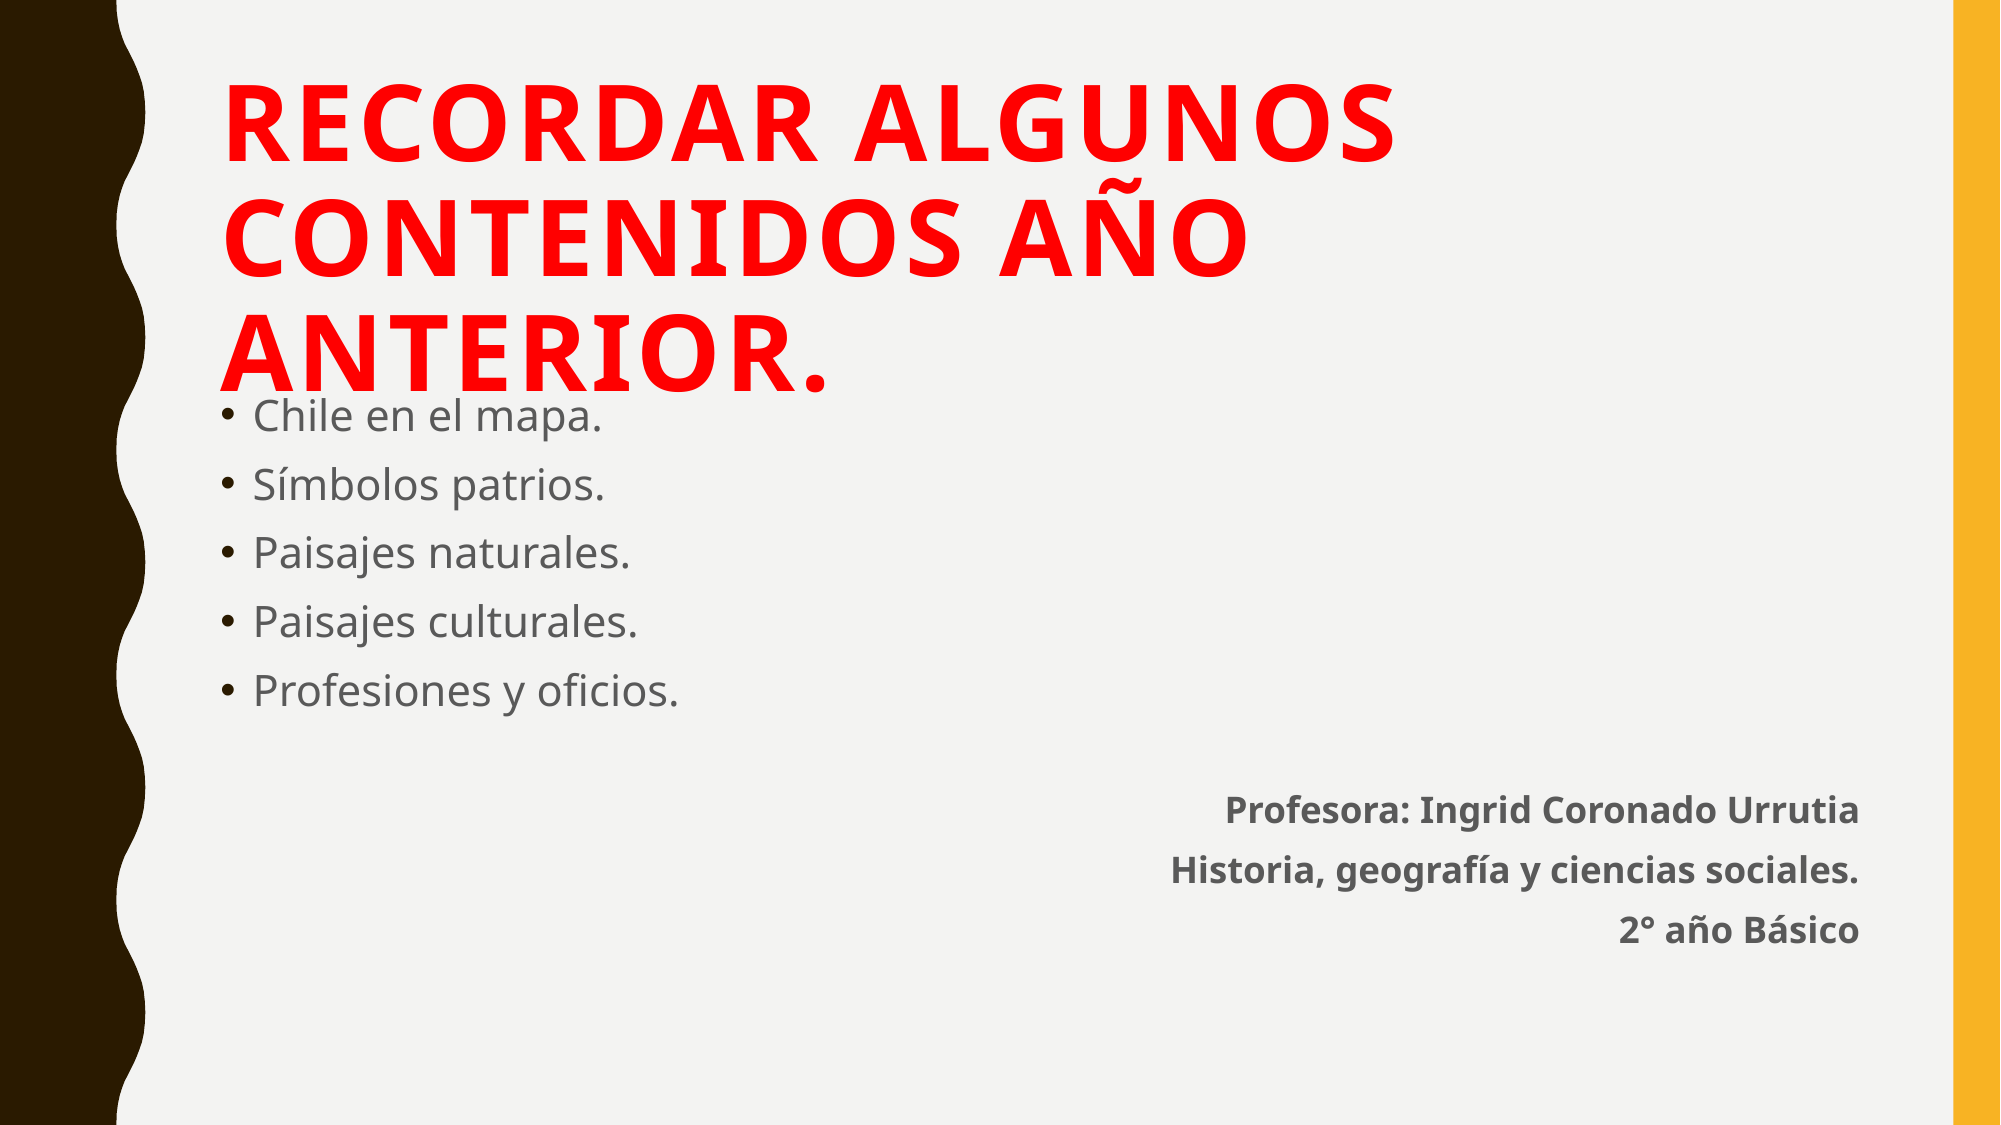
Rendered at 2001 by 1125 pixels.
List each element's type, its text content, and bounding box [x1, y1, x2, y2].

list Chile en el mapa. Símbolos patrios. Paisajes naturales. Paisajes culturales. Profesiones y oficios. Profesora: Ingrid Coronado Urrutia Historia, geografía y ciencias sociales. 2° año Básico [205, 375, 1875, 965]
title Recordar algunos contenidos año anterior. [205, 62, 1875, 308]
